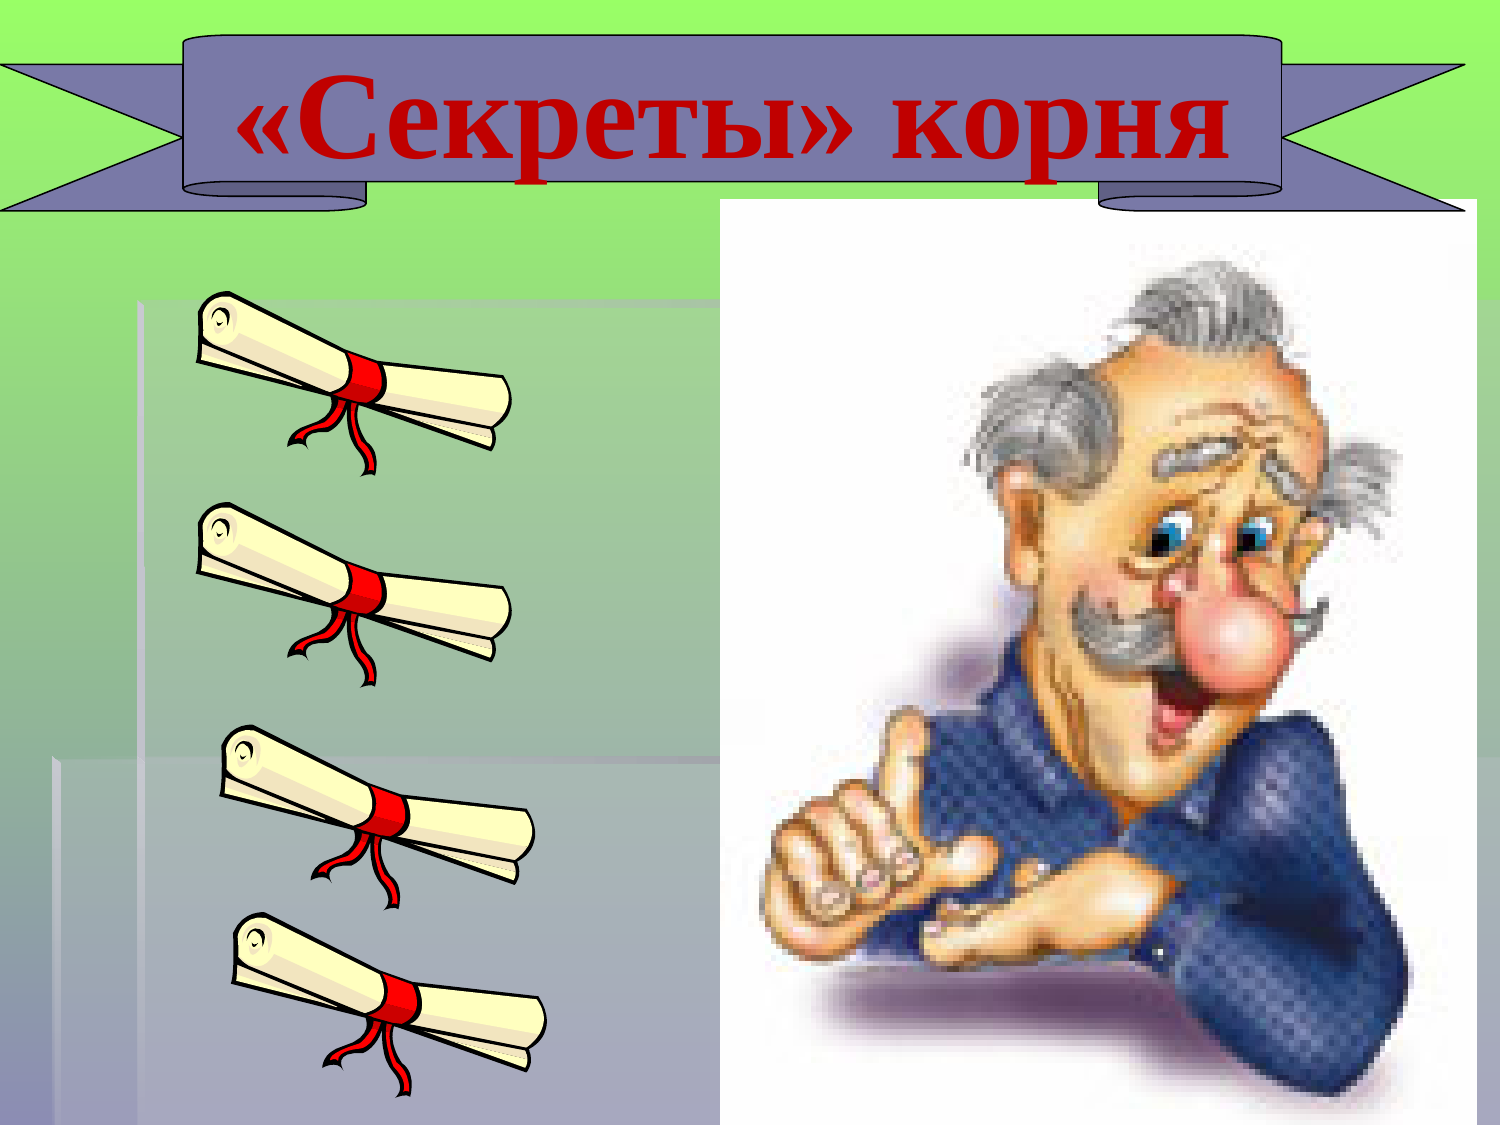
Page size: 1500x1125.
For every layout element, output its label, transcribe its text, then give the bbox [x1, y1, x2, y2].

text_box «Секреты» корня [0, 35, 1465, 211]
picture [720, 198, 1477, 1125]
picture [235, 217, 511, 1125]
